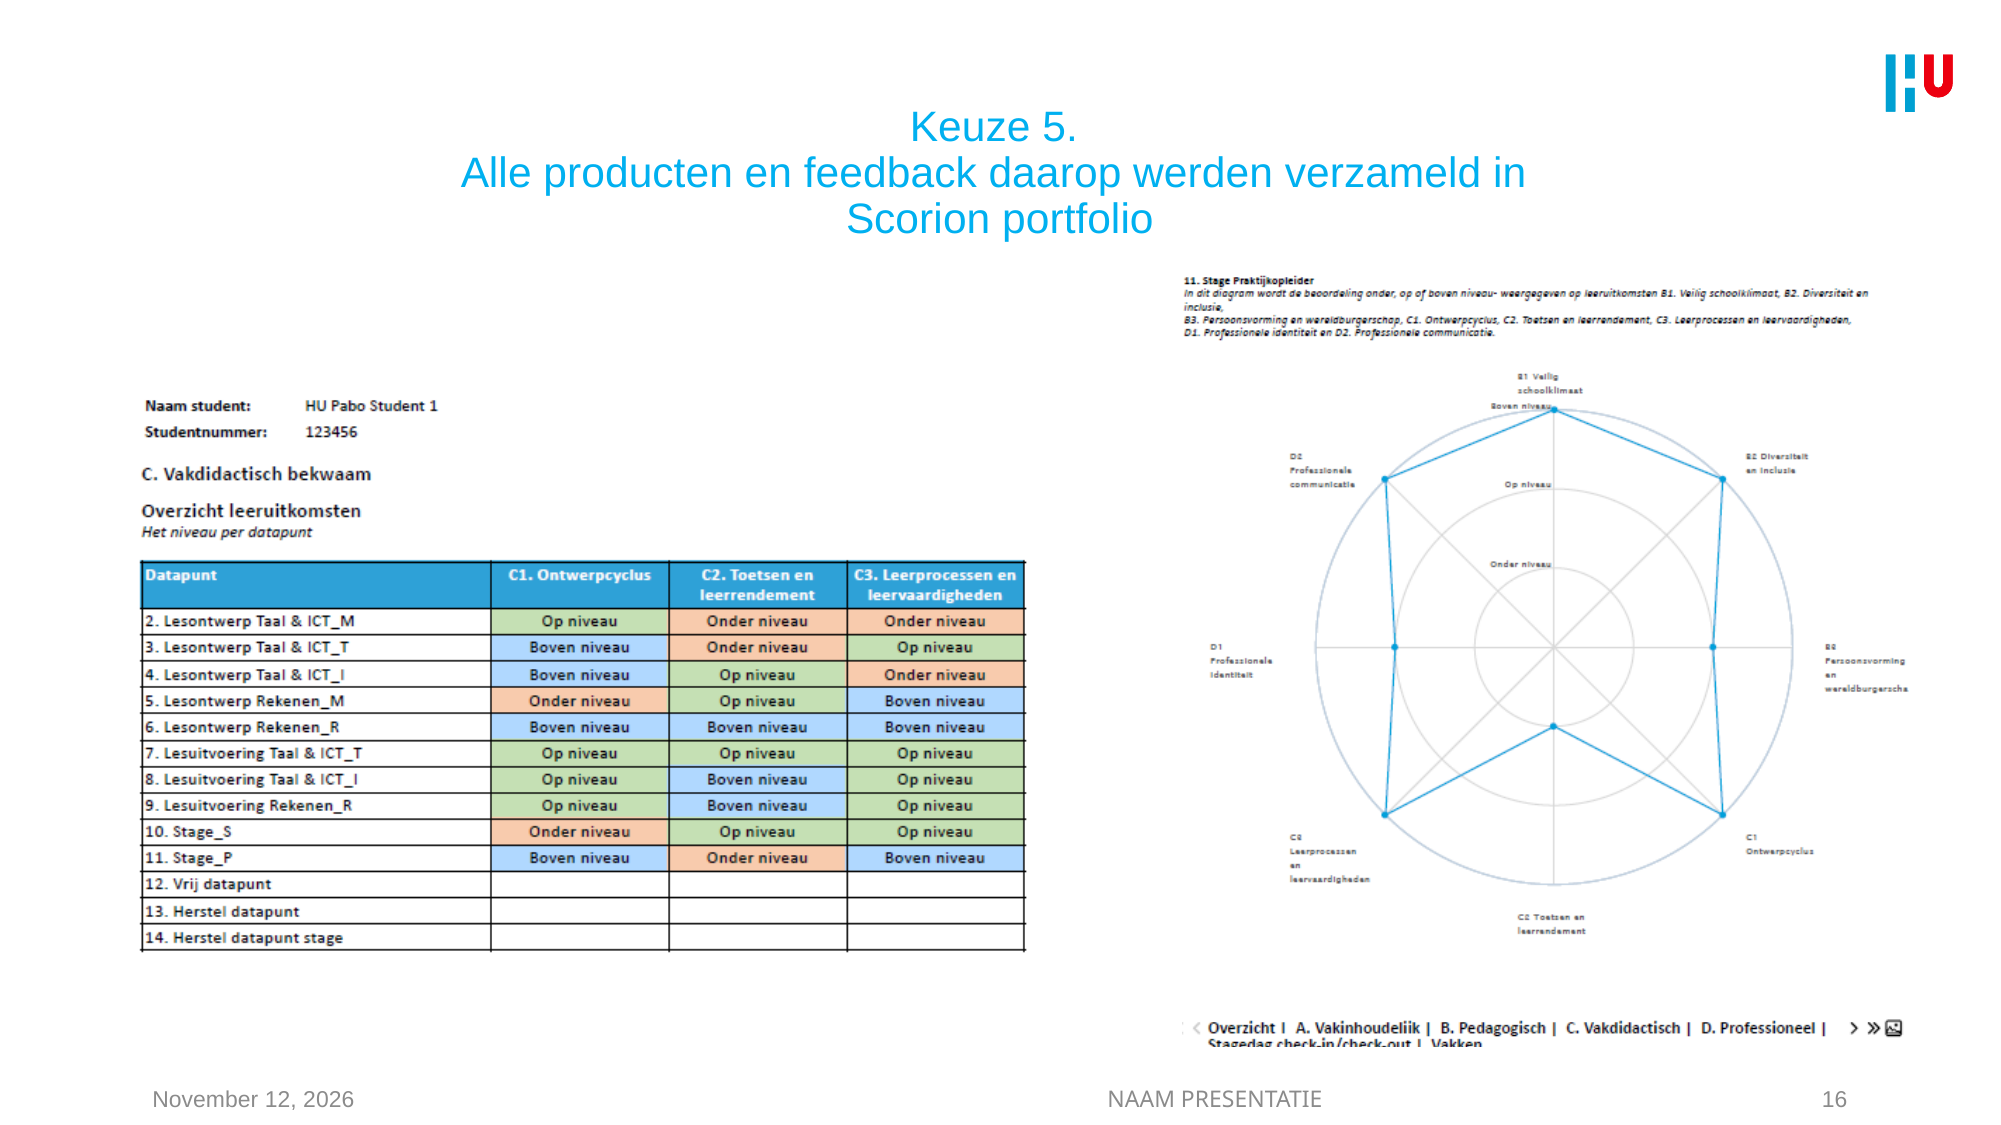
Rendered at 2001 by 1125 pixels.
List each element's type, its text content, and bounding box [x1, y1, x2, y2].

picture [1182, 269, 1914, 1048]
picture [128, 379, 1047, 975]
title Keuze 5. Alle producten en feedback daarop werden verzameld in Scorion portfolio [86, 97, 1914, 250]
slide_number 16 [1412, 1069, 1863, 1125]
footer NAAM PRESENTATIE [662, 1069, 1338, 1125]
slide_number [137, 1069, 588, 1125]
